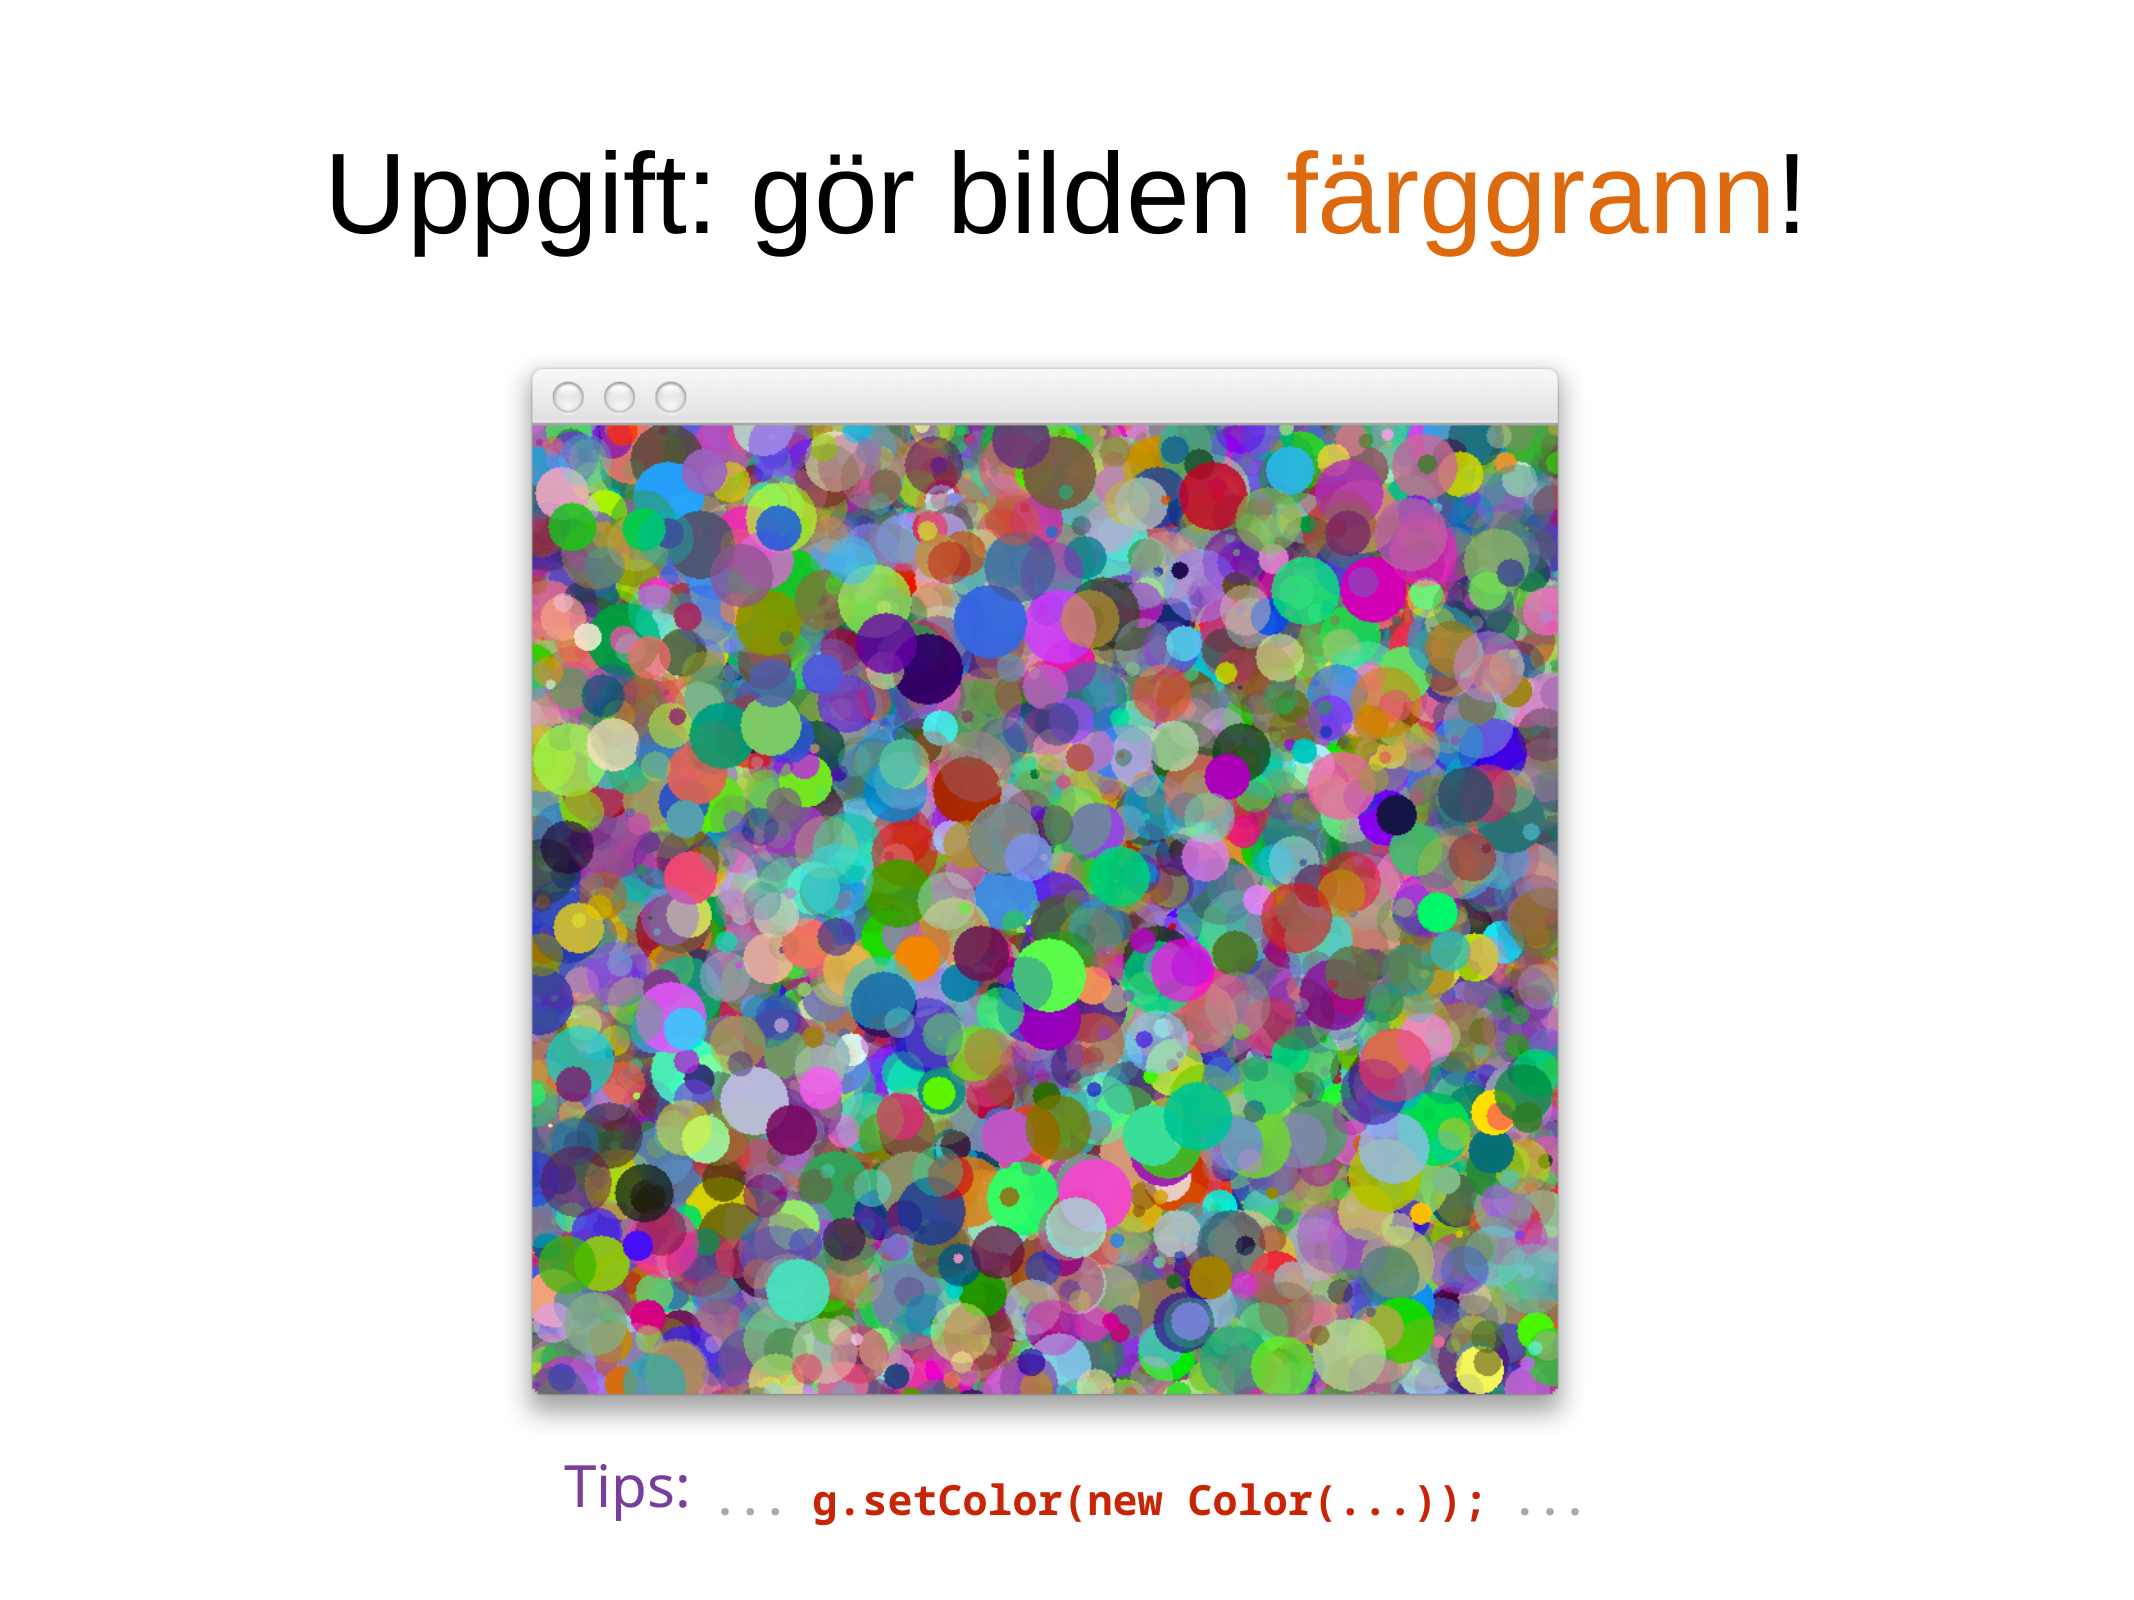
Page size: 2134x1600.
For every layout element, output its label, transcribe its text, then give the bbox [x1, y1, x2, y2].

text_box Uppgift: gör bilden färggrann! [10, 10, 2123, 365]
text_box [563, 1448, 2027, 1579]
picture [470, 323, 1663, 1513]
